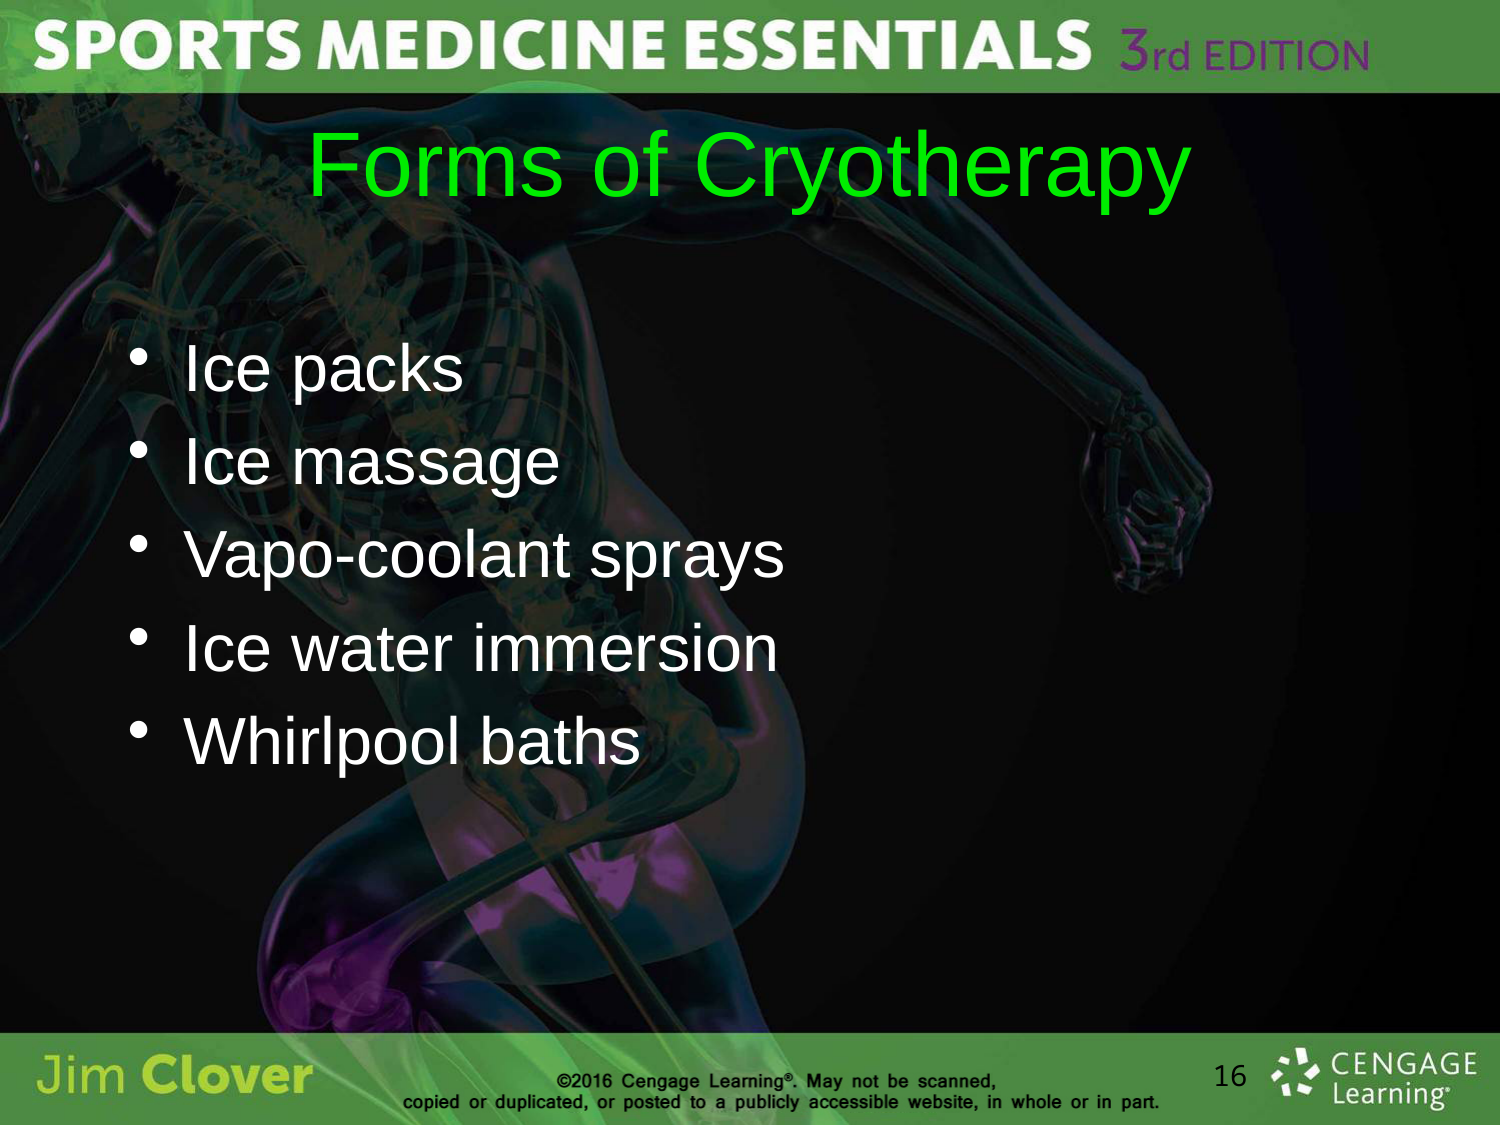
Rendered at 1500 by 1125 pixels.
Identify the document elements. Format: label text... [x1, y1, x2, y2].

list Ice packs Ice massage Vapo-coolant sprays Ice water immersion Whirlpool baths [112, 317, 1388, 993]
picture [0, 0, 1500, 1125]
title Forms of Cryotherapy [112, 104, 1388, 255]
slide_number 16 [950, 1050, 1263, 1125]
